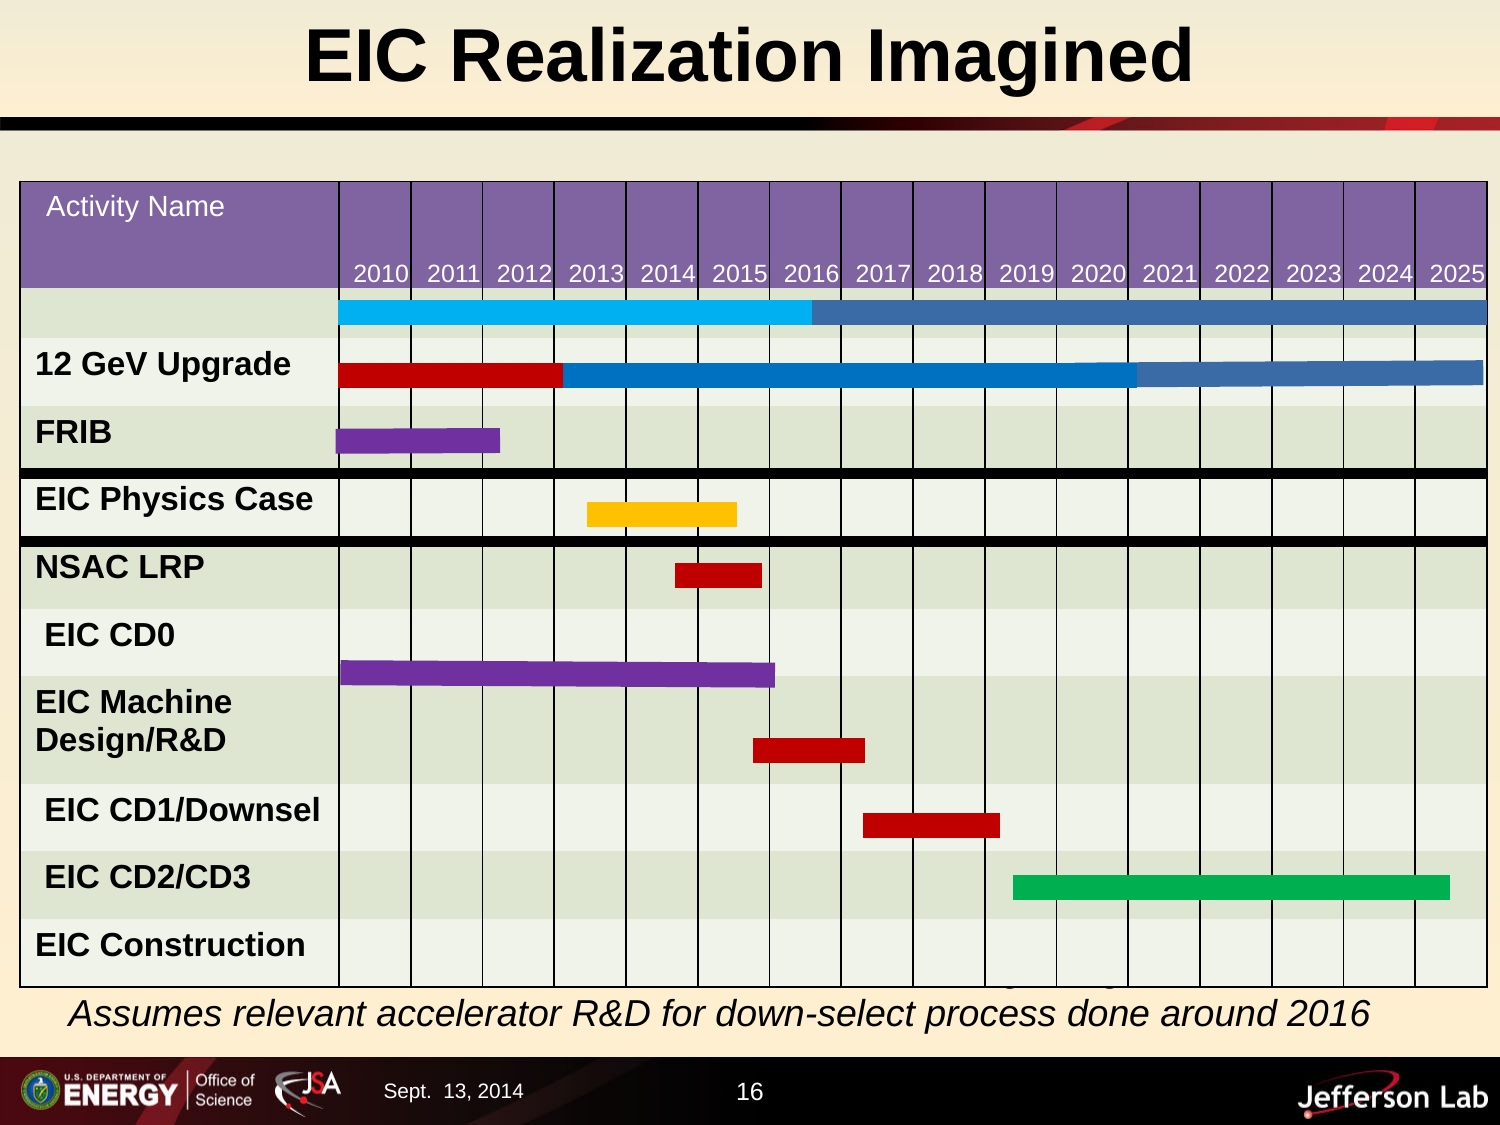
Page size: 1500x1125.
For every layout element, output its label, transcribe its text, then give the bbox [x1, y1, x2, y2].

table_cell [986, 288, 1056, 300]
table_header 2012 [483, 182, 553, 288]
table_cell [699, 288, 769, 300]
table_cell [1416, 547, 1486, 609]
table_cell [1416, 676, 1486, 784]
table_cell [412, 851, 482, 919]
table_cell [1201, 325, 1271, 338]
table_cell FRIB [21, 406, 338, 468]
table_cell [770, 851, 840, 919]
table_cell [340, 851, 410, 919]
table_cell [914, 851, 984, 919]
table_cell [1057, 338, 1127, 363]
table_cell [1344, 676, 1414, 784]
table_cell [914, 919, 984, 986]
table_cell [699, 609, 769, 662]
table_cell [412, 325, 482, 338]
table_cell [483, 325, 553, 338]
table_cell [627, 527, 697, 536]
table_cell [483, 338, 553, 363]
table_cell [842, 919, 912, 986]
table_cell [412, 609, 482, 660]
table_cell [1416, 380, 1486, 406]
table_cell [1129, 338, 1199, 362]
table_cell [770, 784, 840, 851]
table_cell [842, 851, 912, 919]
table_cell [770, 388, 840, 406]
table_cell [340, 919, 410, 986]
table_cell [412, 686, 482, 784]
table_cell [340, 325, 410, 338]
table_cell [1416, 406, 1486, 468]
table_cell [1201, 784, 1271, 851]
table_cell [627, 406, 697, 468]
table_cell [1273, 900, 1343, 919]
table_cell [1273, 479, 1343, 536]
table_cell [555, 784, 625, 851]
table_cell [412, 406, 482, 428]
table_cell [914, 784, 984, 813]
table_header Activity Name [21, 182, 338, 288]
table_cell [1273, 851, 1343, 875]
table_cell [412, 338, 482, 363]
table_cell [1129, 547, 1199, 609]
table_cell NSAC LRP [21, 547, 338, 609]
table_cell [627, 784, 697, 851]
table_cell [914, 547, 984, 609]
table_cell [1416, 325, 1486, 338]
table_cell [1273, 676, 1343, 784]
table_cell [627, 288, 697, 300]
table_header 2019 [986, 182, 1056, 288]
table_cell [914, 676, 984, 784]
table_cell [555, 919, 625, 986]
table_cell [1273, 784, 1343, 851]
table_cell [770, 338, 840, 363]
table_cell [412, 479, 482, 536]
table_cell [699, 338, 769, 363]
table_cell [340, 547, 410, 609]
table_cell EIC Construction [21, 919, 338, 986]
table_cell [412, 784, 482, 851]
table_cell [699, 688, 769, 784]
table_cell [770, 919, 840, 986]
table_cell [770, 288, 840, 300]
table_cell [627, 325, 697, 338]
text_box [340, 672, 776, 676]
table_cell [770, 325, 840, 338]
table_cell [914, 838, 984, 851]
table_cell [699, 547, 769, 609]
table_cell [627, 687, 697, 784]
table_cell [555, 609, 625, 661]
table_cell [627, 919, 697, 986]
title EIC Realization Imagined [0, 0, 1500, 109]
table_cell [986, 676, 1056, 784]
table_cell [1344, 406, 1414, 468]
table_cell [1344, 547, 1414, 609]
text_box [335, 437, 501, 445]
table_cell [340, 686, 410, 784]
table_cell [627, 547, 697, 609]
table_header 2018 [914, 182, 984, 288]
table_cell [340, 338, 410, 363]
table_cell [1201, 406, 1271, 468]
table_cell [340, 388, 410, 406]
table_cell [1344, 900, 1414, 919]
table_cell [555, 851, 625, 919]
table_cell [914, 479, 984, 536]
table_cell [986, 406, 1056, 468]
table_header 2024 [1344, 182, 1414, 288]
table_cell [1416, 919, 1486, 986]
table_cell [842, 479, 912, 536]
table_cell [555, 288, 625, 300]
table_cell [555, 338, 625, 363]
table_cell [914, 325, 984, 338]
table_cell [412, 454, 482, 468]
table_cell [1129, 676, 1199, 784]
table_header 2013 [555, 182, 625, 288]
table_cell [842, 325, 912, 338]
table_cell [340, 479, 410, 536]
table_cell [699, 325, 769, 338]
table_cell [986, 325, 1056, 338]
table_cell [412, 547, 482, 609]
table_cell [1201, 900, 1271, 919]
table_cell [1129, 288, 1199, 300]
table_cell [1201, 479, 1271, 536]
table_cell [699, 406, 769, 468]
table_cell [1273, 288, 1343, 300]
table_cell [1344, 784, 1414, 851]
table_cell [1057, 547, 1127, 609]
table_cell [627, 479, 697, 502]
table_cell [1344, 919, 1414, 986]
table_cell [842, 338, 912, 363]
table_cell EIC Machine Design/R&D [21, 676, 338, 784]
table_cell [483, 919, 553, 986]
table_cell [1273, 338, 1343, 361]
table_cell [1057, 479, 1127, 536]
table_cell [1201, 609, 1271, 676]
table_cell [1344, 479, 1414, 536]
table_cell [483, 784, 553, 851]
table_cell EIC CD1/Downsel [21, 784, 338, 851]
table_header 2022 [1201, 182, 1271, 288]
table_cell [1129, 406, 1199, 468]
table_cell EIC Physics Case [21, 479, 338, 536]
table_cell [1057, 406, 1127, 468]
picture [0, 1057, 1500, 1125]
table_cell [986, 479, 1056, 536]
table_cell [770, 676, 840, 738]
table_cell [340, 454, 410, 468]
table_cell [555, 388, 625, 406]
table_cell [1344, 325, 1414, 338]
table_cell [914, 338, 984, 363]
table_cell [842, 784, 912, 851]
table_cell [483, 609, 553, 661]
table_cell [555, 406, 625, 468]
table_cell [1416, 288, 1486, 300]
table_cell [1201, 288, 1271, 300]
table_cell EIC CD2/CD3 [21, 851, 338, 919]
table_cell [842, 609, 912, 676]
table_cell [699, 919, 769, 986]
table_cell [483, 479, 553, 536]
table_cell [412, 388, 482, 406]
table_cell [1057, 784, 1127, 851]
table_cell [986, 388, 1056, 406]
table_cell [842, 547, 912, 609]
table_cell [1273, 547, 1343, 609]
table_cell [555, 325, 625, 338]
table_header 2015 [699, 182, 769, 288]
table_cell [1201, 851, 1271, 875]
table_cell [1273, 919, 1343, 986]
table_header 2021 [1129, 182, 1199, 288]
table_header 2010 [340, 182, 410, 288]
table_cell [770, 547, 840, 609]
table_cell [1057, 609, 1127, 676]
table_cell [842, 288, 912, 300]
table_cell [21, 288, 338, 338]
table_cell [1344, 288, 1414, 300]
table_cell EIC CD0 [21, 609, 338, 676]
table_cell [1344, 386, 1414, 406]
table_cell [770, 763, 840, 784]
table_cell [483, 388, 553, 406]
table_cell [1057, 900, 1127, 919]
table_header 2020 [1057, 182, 1127, 288]
table_cell [340, 288, 410, 300]
table_cell [1273, 609, 1343, 676]
table_cell [1057, 676, 1127, 784]
text_box Assumes endorsement for an EIC at the next NSAC Long Range Plan Assumes relevant accelerator R&D for down-select process done around 2016 [53, 988, 1386, 1042]
table_cell [1201, 919, 1271, 986]
table_cell [699, 479, 769, 536]
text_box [1074, 372, 1484, 376]
table_cell [986, 547, 1056, 609]
table_cell [1344, 609, 1414, 676]
table_cell [914, 406, 984, 468]
table_cell [1344, 851, 1414, 875]
table_header 2014 [627, 182, 697, 288]
table_cell [412, 919, 482, 986]
table_cell [483, 851, 553, 919]
table_header 2023 [1273, 182, 1343, 288]
table_cell [1129, 479, 1199, 536]
table_cell [986, 338, 1056, 363]
table_cell [699, 784, 769, 851]
table_header 2016 [770, 182, 840, 288]
table_cell [1201, 547, 1271, 609]
table_cell [1416, 479, 1486, 536]
table_cell [1129, 325, 1199, 338]
table_cell [842, 406, 912, 468]
table_cell [1416, 851, 1486, 919]
table_cell [340, 609, 410, 660]
table_cell [986, 919, 1056, 986]
table_cell [483, 686, 553, 784]
table_cell [1129, 851, 1199, 875]
table_cell [986, 851, 1056, 919]
table_cell [1129, 387, 1199, 406]
table_header 2011 [412, 182, 482, 288]
table_cell [1129, 784, 1199, 851]
table_cell [842, 676, 912, 784]
table_cell [555, 547, 625, 609]
table_cell [770, 479, 840, 536]
table_cell [483, 288, 553, 300]
table_cell [842, 388, 912, 406]
table_cell [770, 609, 840, 676]
table_cell [914, 609, 984, 676]
table_cell [627, 388, 697, 406]
table_cell [986, 784, 1056, 851]
table_cell [1129, 919, 1199, 986]
table_cell [483, 406, 553, 468]
table_cell [1416, 338, 1486, 375]
table_cell [1057, 388, 1127, 406]
table_cell [914, 388, 984, 406]
table_cell [483, 547, 553, 609]
table_cell [699, 388, 769, 406]
picture [0, 116, 1500, 132]
table_cell [1273, 325, 1343, 338]
table_cell [1129, 609, 1199, 676]
table_cell [914, 288, 984, 300]
table_cell [1129, 900, 1199, 919]
table_cell [1201, 387, 1271, 406]
table_header 2017 [842, 182, 912, 288]
table_cell [1057, 325, 1127, 338]
table_cell [412, 288, 482, 300]
table_cell [1344, 338, 1414, 361]
table_cell [555, 687, 625, 784]
table_cell [1057, 288, 1127, 300]
table_cell [555, 479, 625, 536]
table_cell [1201, 676, 1271, 784]
table_cell [1416, 609, 1486, 676]
table_cell [1273, 406, 1343, 468]
table_cell [1416, 784, 1486, 851]
table_cell 12 GeV Upgrade [21, 338, 338, 406]
table_cell [699, 851, 769, 919]
table_cell [1201, 338, 1271, 361]
table_cell [627, 609, 697, 662]
table_cell [1273, 387, 1343, 406]
table_header 2025 [1416, 182, 1486, 288]
table_cell [340, 784, 410, 851]
table_cell [1057, 919, 1127, 986]
table_cell [986, 609, 1056, 676]
table_cell [770, 406, 840, 468]
table_cell [1057, 851, 1127, 875]
table_cell [340, 406, 410, 428]
table_cell [627, 851, 697, 919]
table_cell [627, 338, 697, 363]
